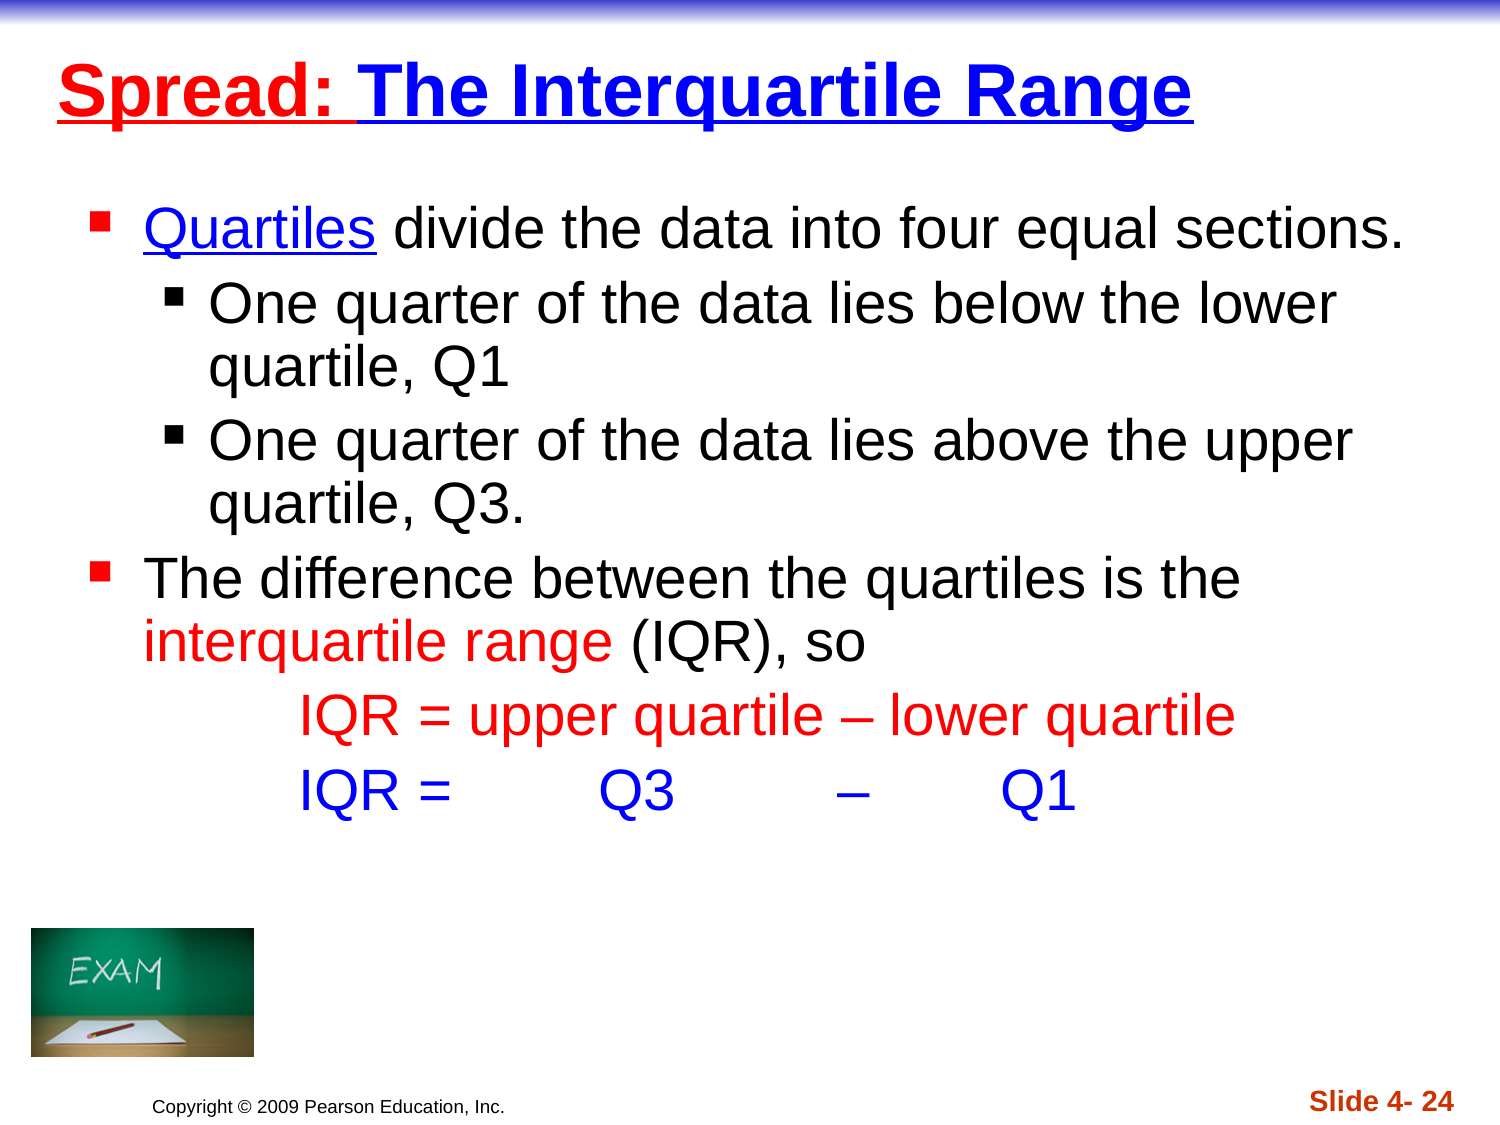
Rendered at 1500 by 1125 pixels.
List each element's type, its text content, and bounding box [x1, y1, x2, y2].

slide_number Slide 4- 24 [1156, 1049, 1470, 1125]
title Spread: The Interquartile Range [42, 0, 1405, 139]
list Quartiles divide the data into four equal sections. One quarter of the data lies below the lower quartile, Q1 One quarter of the data lies above the upper quartile, Q3. The difference between the quartiles is the interquartile range (IQR), so IQR = upper quartile – lower quartile IQR = Q3 – Q1 [72, 190, 1433, 941]
picture [30, 928, 255, 1057]
